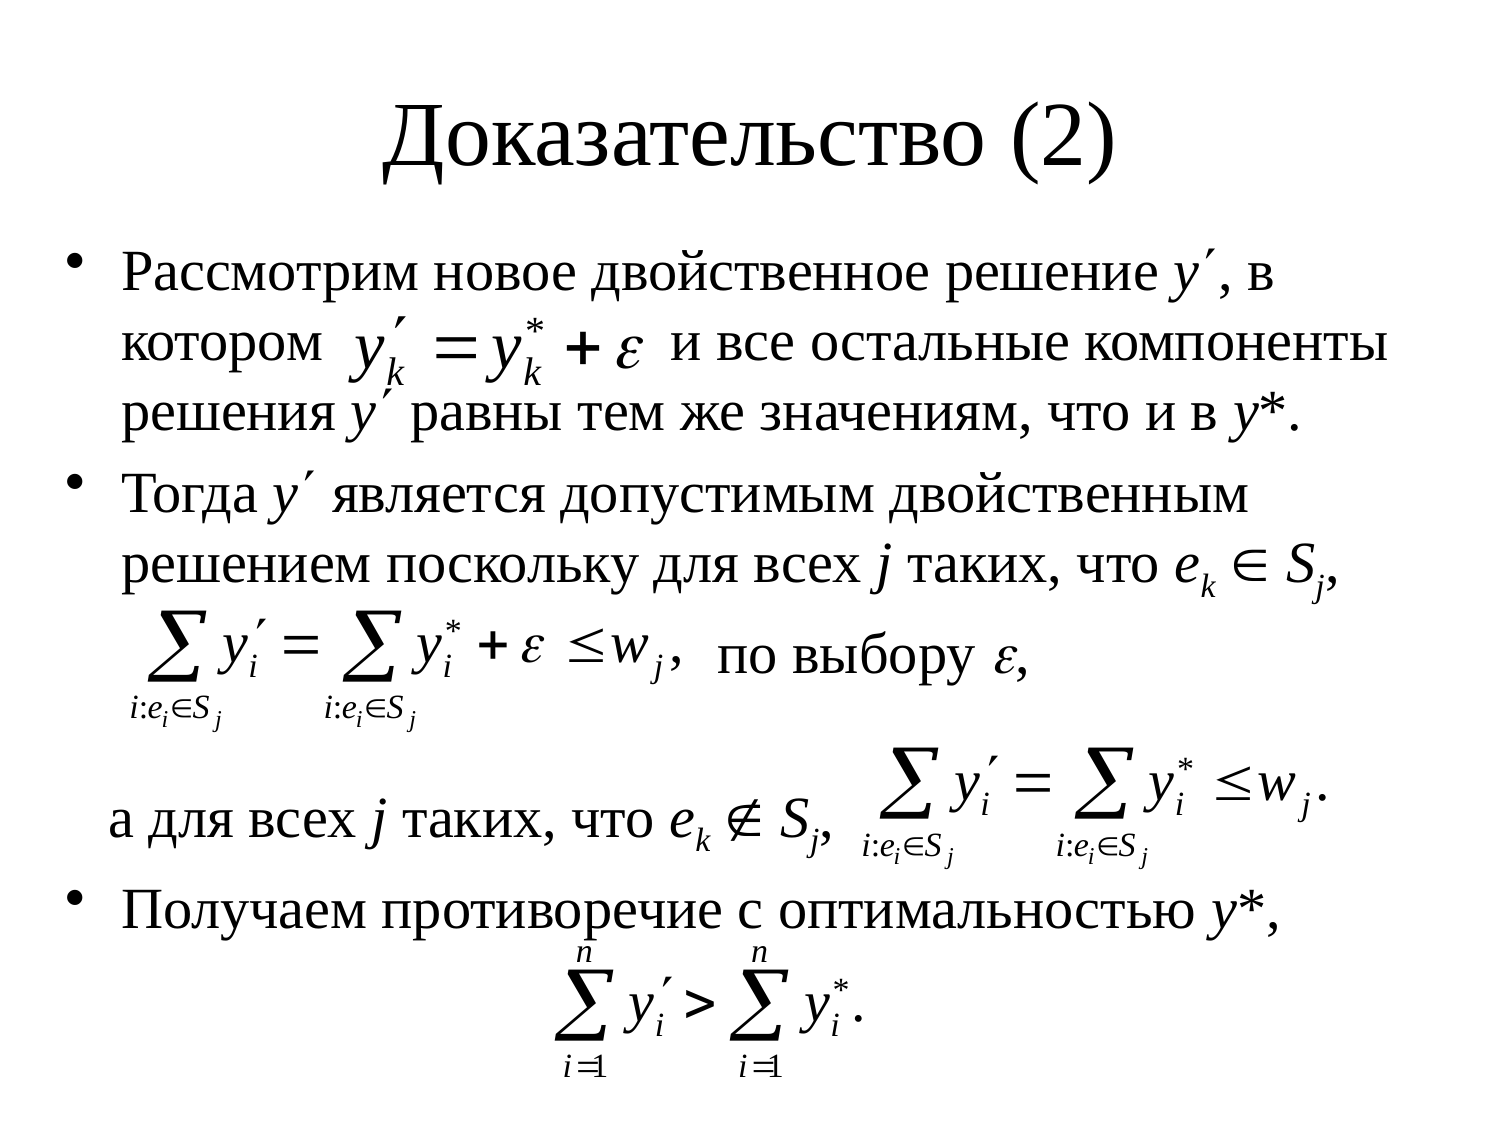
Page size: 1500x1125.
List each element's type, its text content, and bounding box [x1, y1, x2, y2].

list Рассмотрим новое двойственное решение y, в котором и все остальные компоненты решения y равны тем же значениям, что и в y*. Тогда y является допустимым двойственным решением поскольку для всех j таких, что ek  Sj, по выбору , а для всех j таких, что ek  Sj, Получаем противоречие с оптимальностью y*, [49, 224, 1426, 1063]
title Доказательство (2) [74, 44, 1426, 213]
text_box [121, 599, 693, 746]
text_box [853, 737, 1338, 884]
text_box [545, 924, 876, 1090]
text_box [337, 299, 663, 404]
